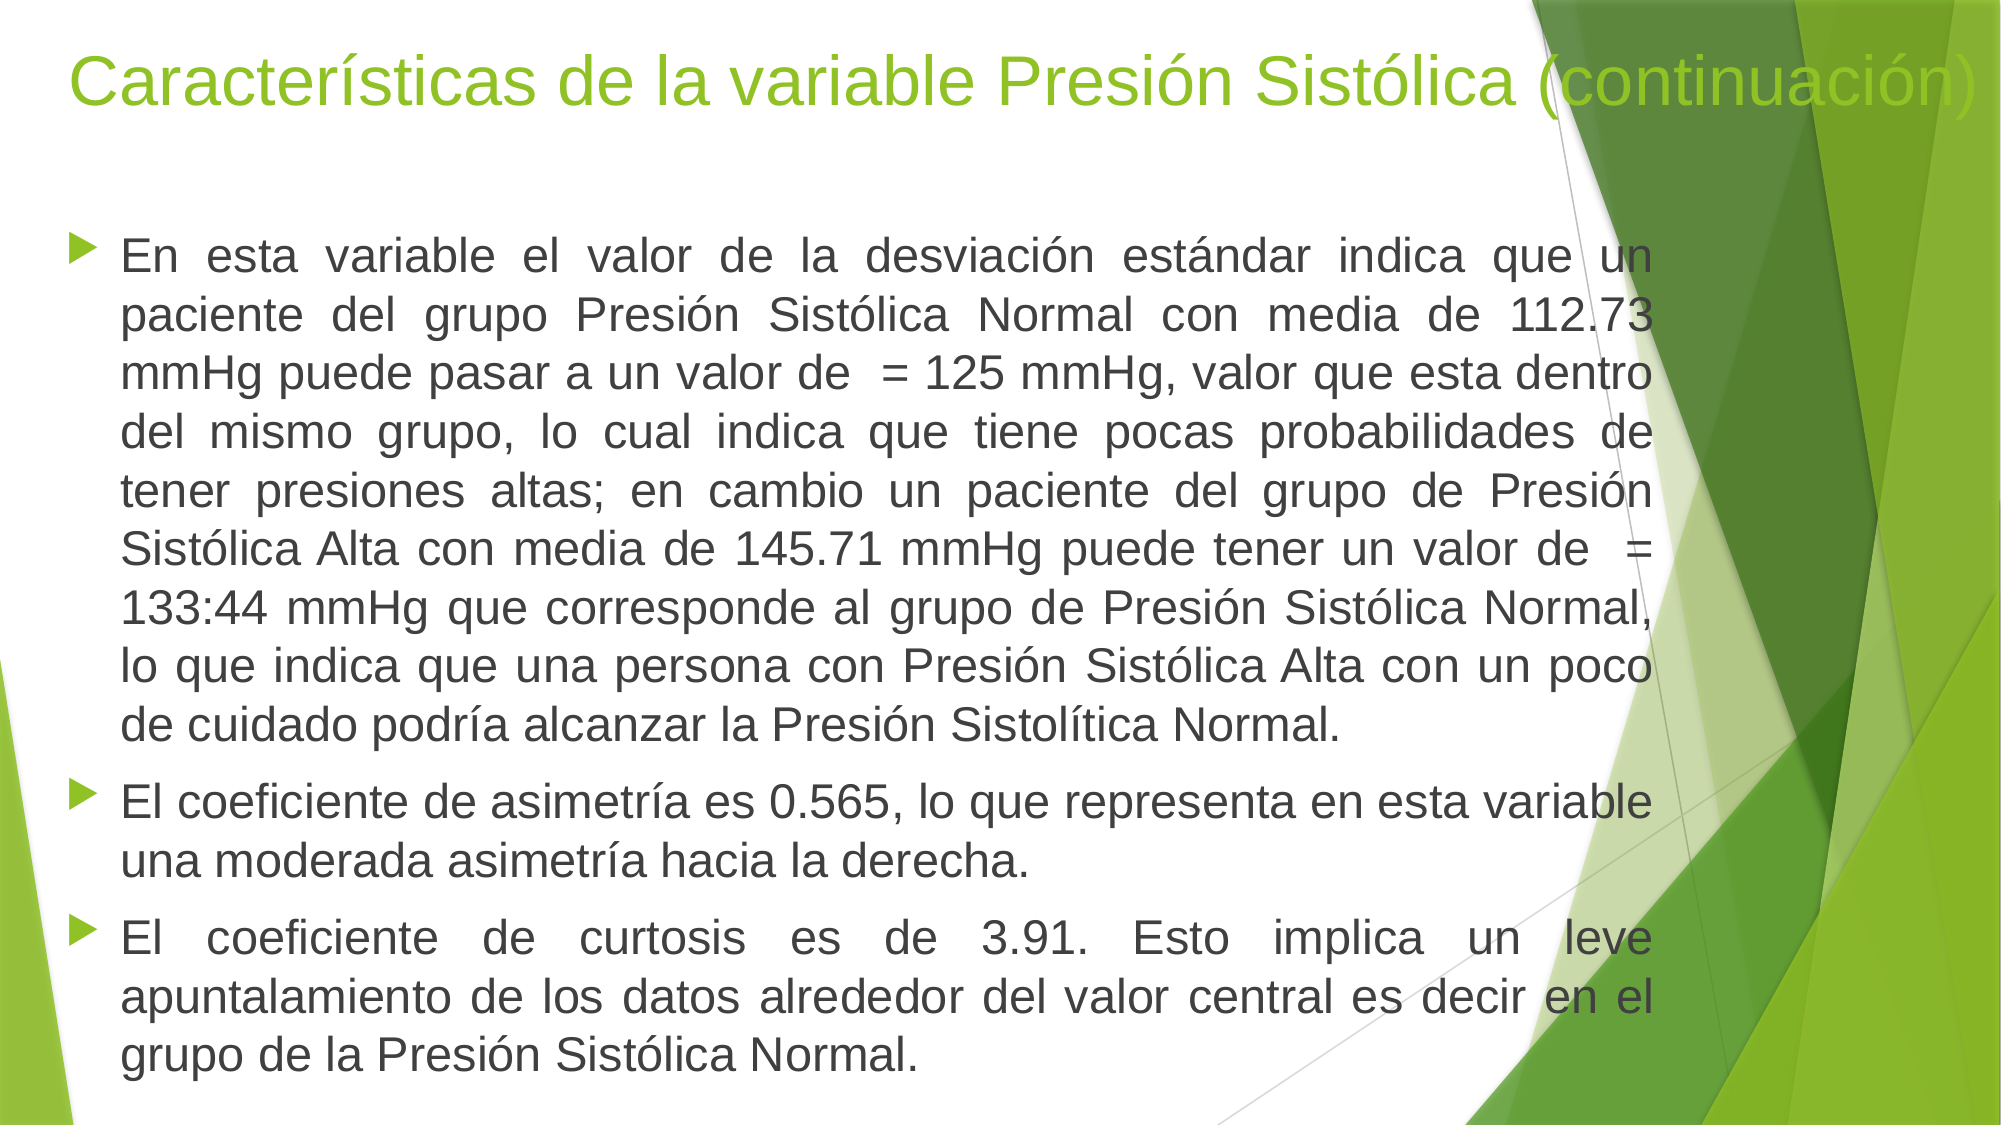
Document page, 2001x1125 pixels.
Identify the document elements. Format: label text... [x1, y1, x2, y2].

title Características de la variable Presión Sistólica (continuación) [50, 27, 2000, 150]
